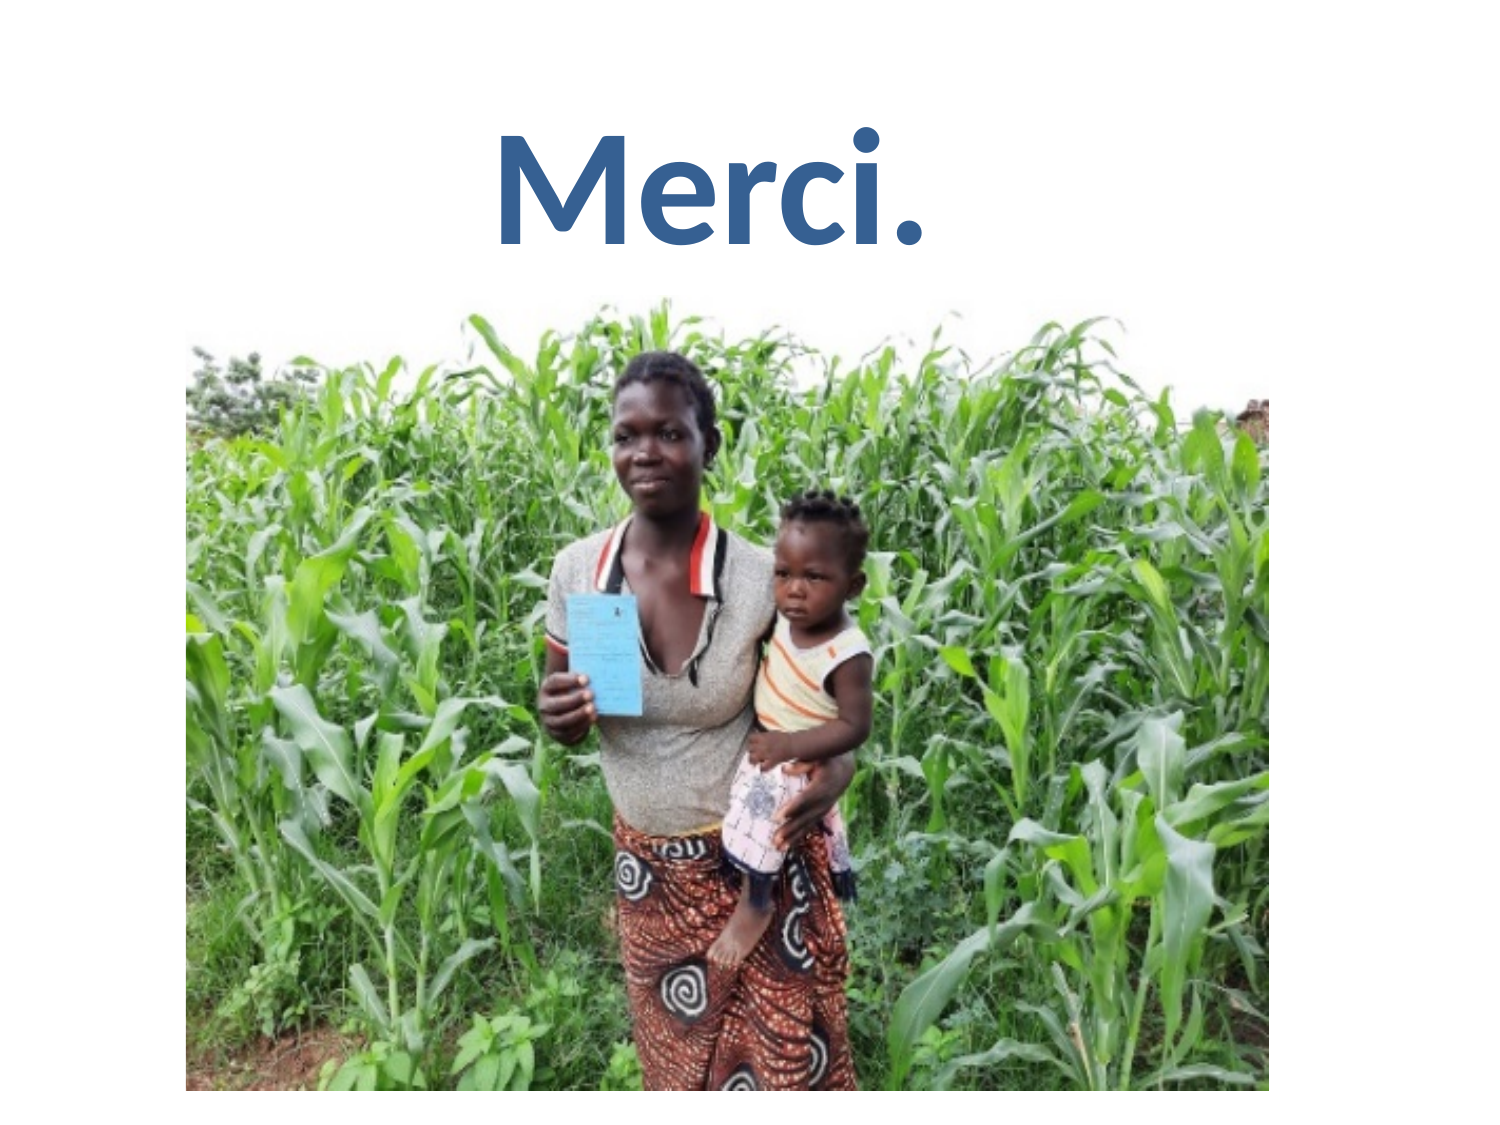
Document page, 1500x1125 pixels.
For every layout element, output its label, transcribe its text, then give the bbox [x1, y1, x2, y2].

title Merci. [36, 83, 1387, 272]
picture [185, 295, 1277, 1091]
